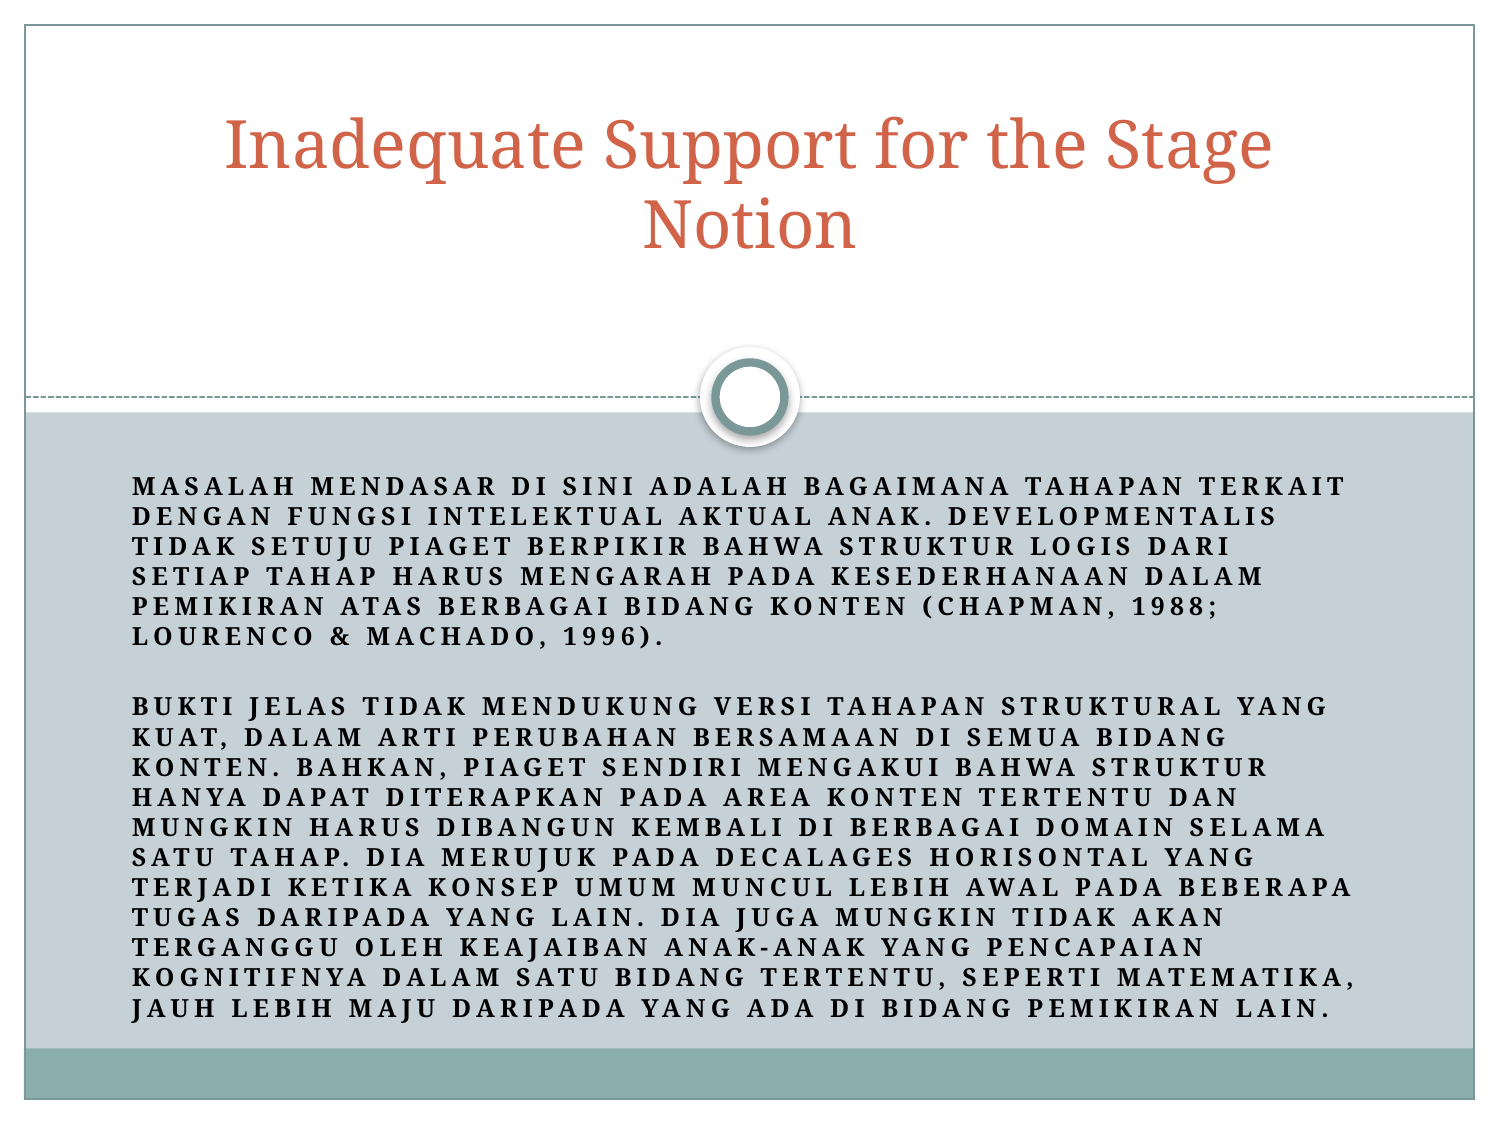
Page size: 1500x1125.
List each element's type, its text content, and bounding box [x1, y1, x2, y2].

subtitle Masalah mendasar di sini adalah bagaimana tahapan terkait dengan fungsi intelektual aktual anak. Developmentalis tidak setuju Piaget berpikir bahwa struktur logis dari setiap tahap harus mengarah pada kesederhanaan dalam pemikiran atas berbagai bidang konten (Chapman, 1988; Lourenco & Machado, 1996). Bukti jelas tidak mendukung versi tahapan struktural yang kuat, dalam arti perubahan bersamaan di semua bidang konten. Bahkan, Piaget sendiri mengakui bahwa struktur hanya dapat diterapkan pada area konten tertentu dan mungkin harus dibangun kembali di berbagai domain selama satu tahap. Dia merujuk pada decalages horisontal yang terjadi ketika konsep umum muncul lebih awal pada beberapa tugas daripada yang lain. Dia juga mungkin tidak akan terganggu oleh keajaiban anak-anak yang pencapaian kognitifnya dalam satu bidang tertentu, seperti matematika, jauh lebih maju daripada yang ada di bidang pemikiran lain. [117, 462, 1383, 1043]
title Inadequate Support for the Stage Notion [112, 82, 1388, 270]
